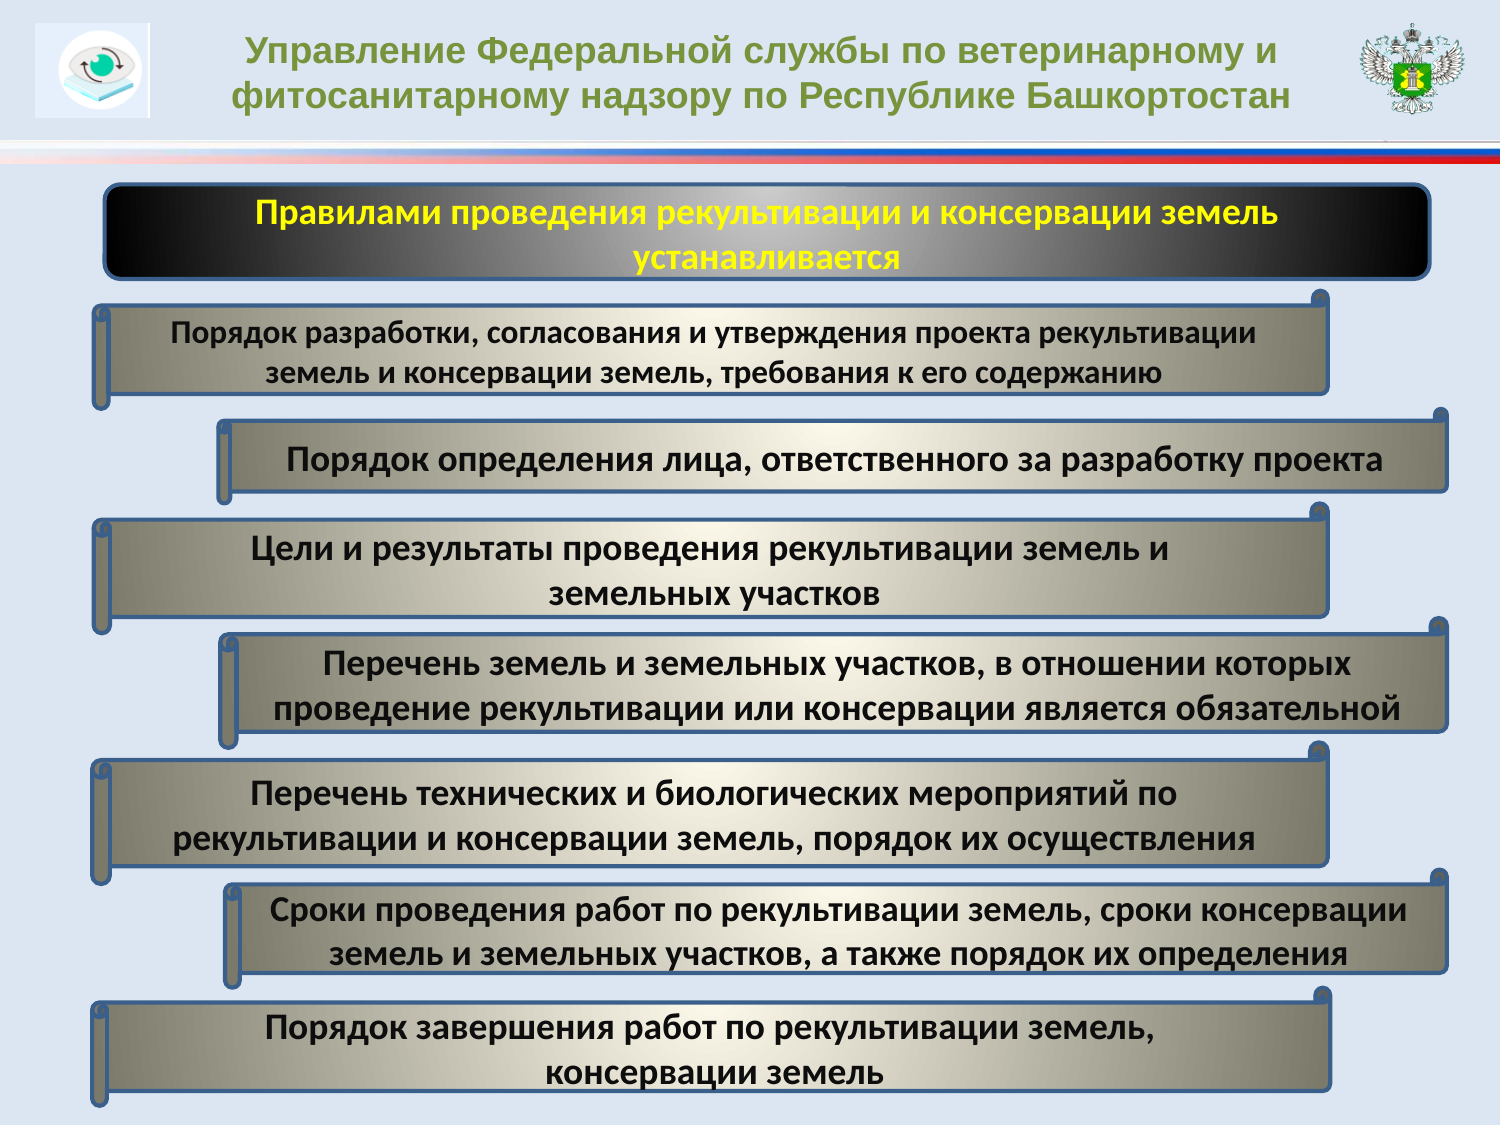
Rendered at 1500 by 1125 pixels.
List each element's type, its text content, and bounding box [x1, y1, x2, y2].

text_box Цели и результаты проведения рекультивации земель и земельных участков [91, 501, 1330, 636]
text_box Перечень земель и земельных участков, в отношении которых проведение рекультивации или консервации является обязательной [218, 615, 1450, 750]
text_box Сроки проведения работ по рекультивации земель, сроки консервации земель и земельных участков, а также порядок их определения [222, 867, 1449, 990]
picture [0, 140, 1500, 165]
text_box Перечень технических и биологических мероприятий по рекультивации и консервации земель, порядок их осуществления [90, 740, 1330, 887]
text_box Управление Федеральной службы по ветеринарному и фитосанитарному надзору по Республике Башкортостан [93, 19, 1430, 124]
text_box Правилами проведения рекультивации и консервации земель устанавливается [102, 182, 1432, 282]
text_box Порядок завершения работ по рекультивации земель, консервации земель [90, 985, 1333, 1108]
picture [34, 23, 150, 118]
text_box Порядок определения лица, ответственного за разработку проекта [216, 406, 1449, 506]
picture [1359, 23, 1466, 115]
text_box Порядок разработки, согласования и утверждения проекта рекультивации земель и консервации земель, требования к его содержанию [91, 288, 1330, 411]
